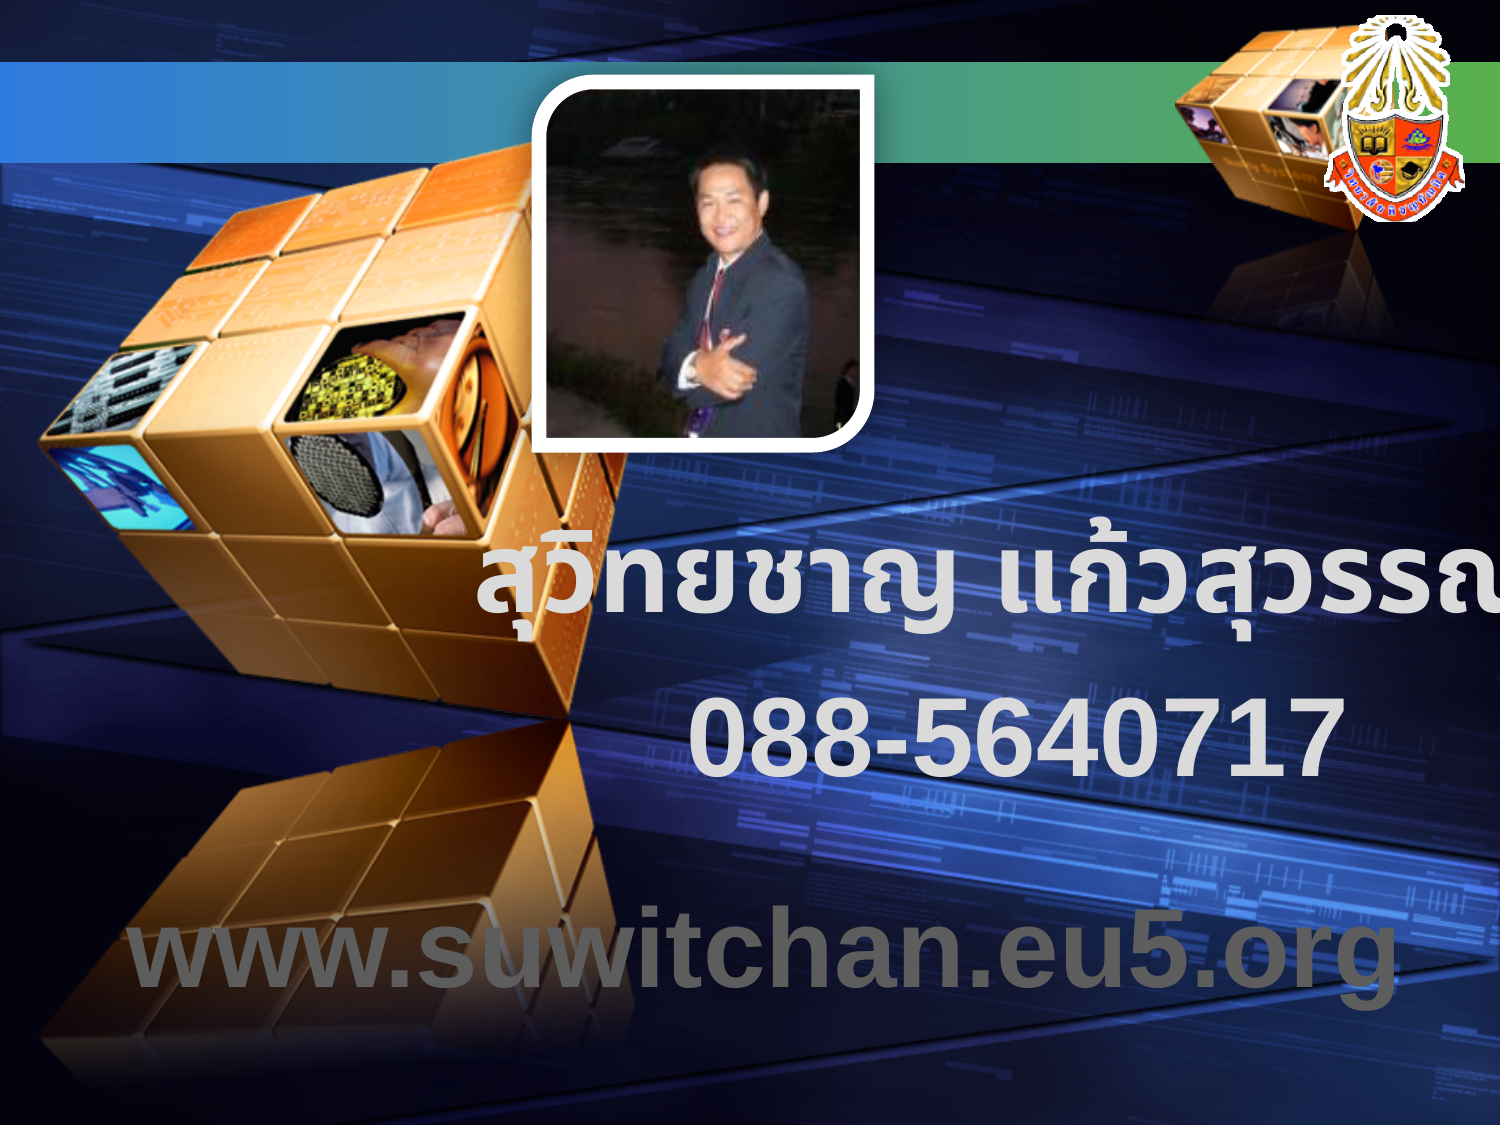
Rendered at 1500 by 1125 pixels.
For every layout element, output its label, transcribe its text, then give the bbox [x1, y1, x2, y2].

text_box 088-5640717 [671, 656, 1364, 807]
text_box สุวิทยชาญ แก้วสุวรรณ [458, 492, 1500, 643]
text_box www.suwitchan.eu5.org [111, 867, 1419, 1018]
picture [0, 0, 1500, 1125]
